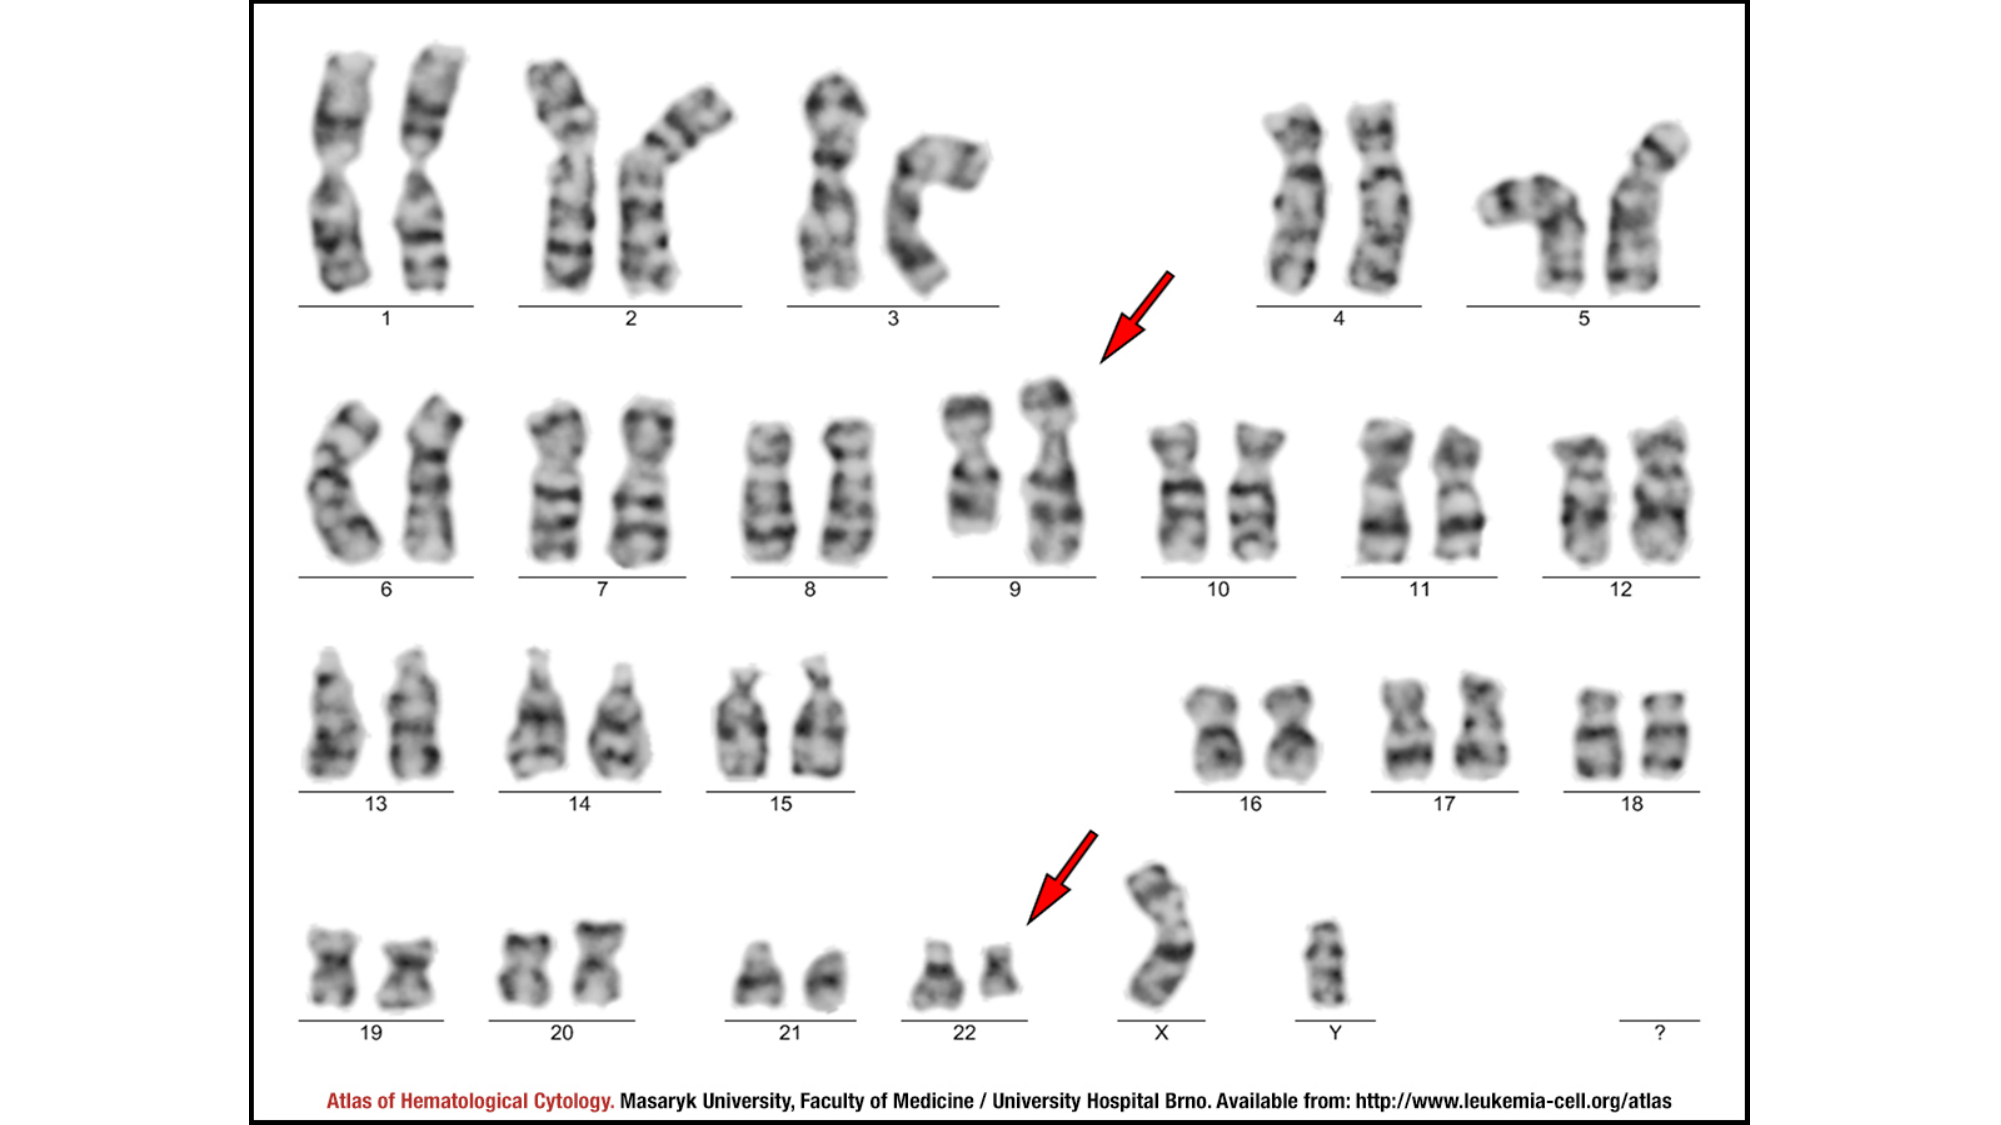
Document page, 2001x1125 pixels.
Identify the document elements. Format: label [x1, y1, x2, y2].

picture [249, 0, 1751, 1125]
